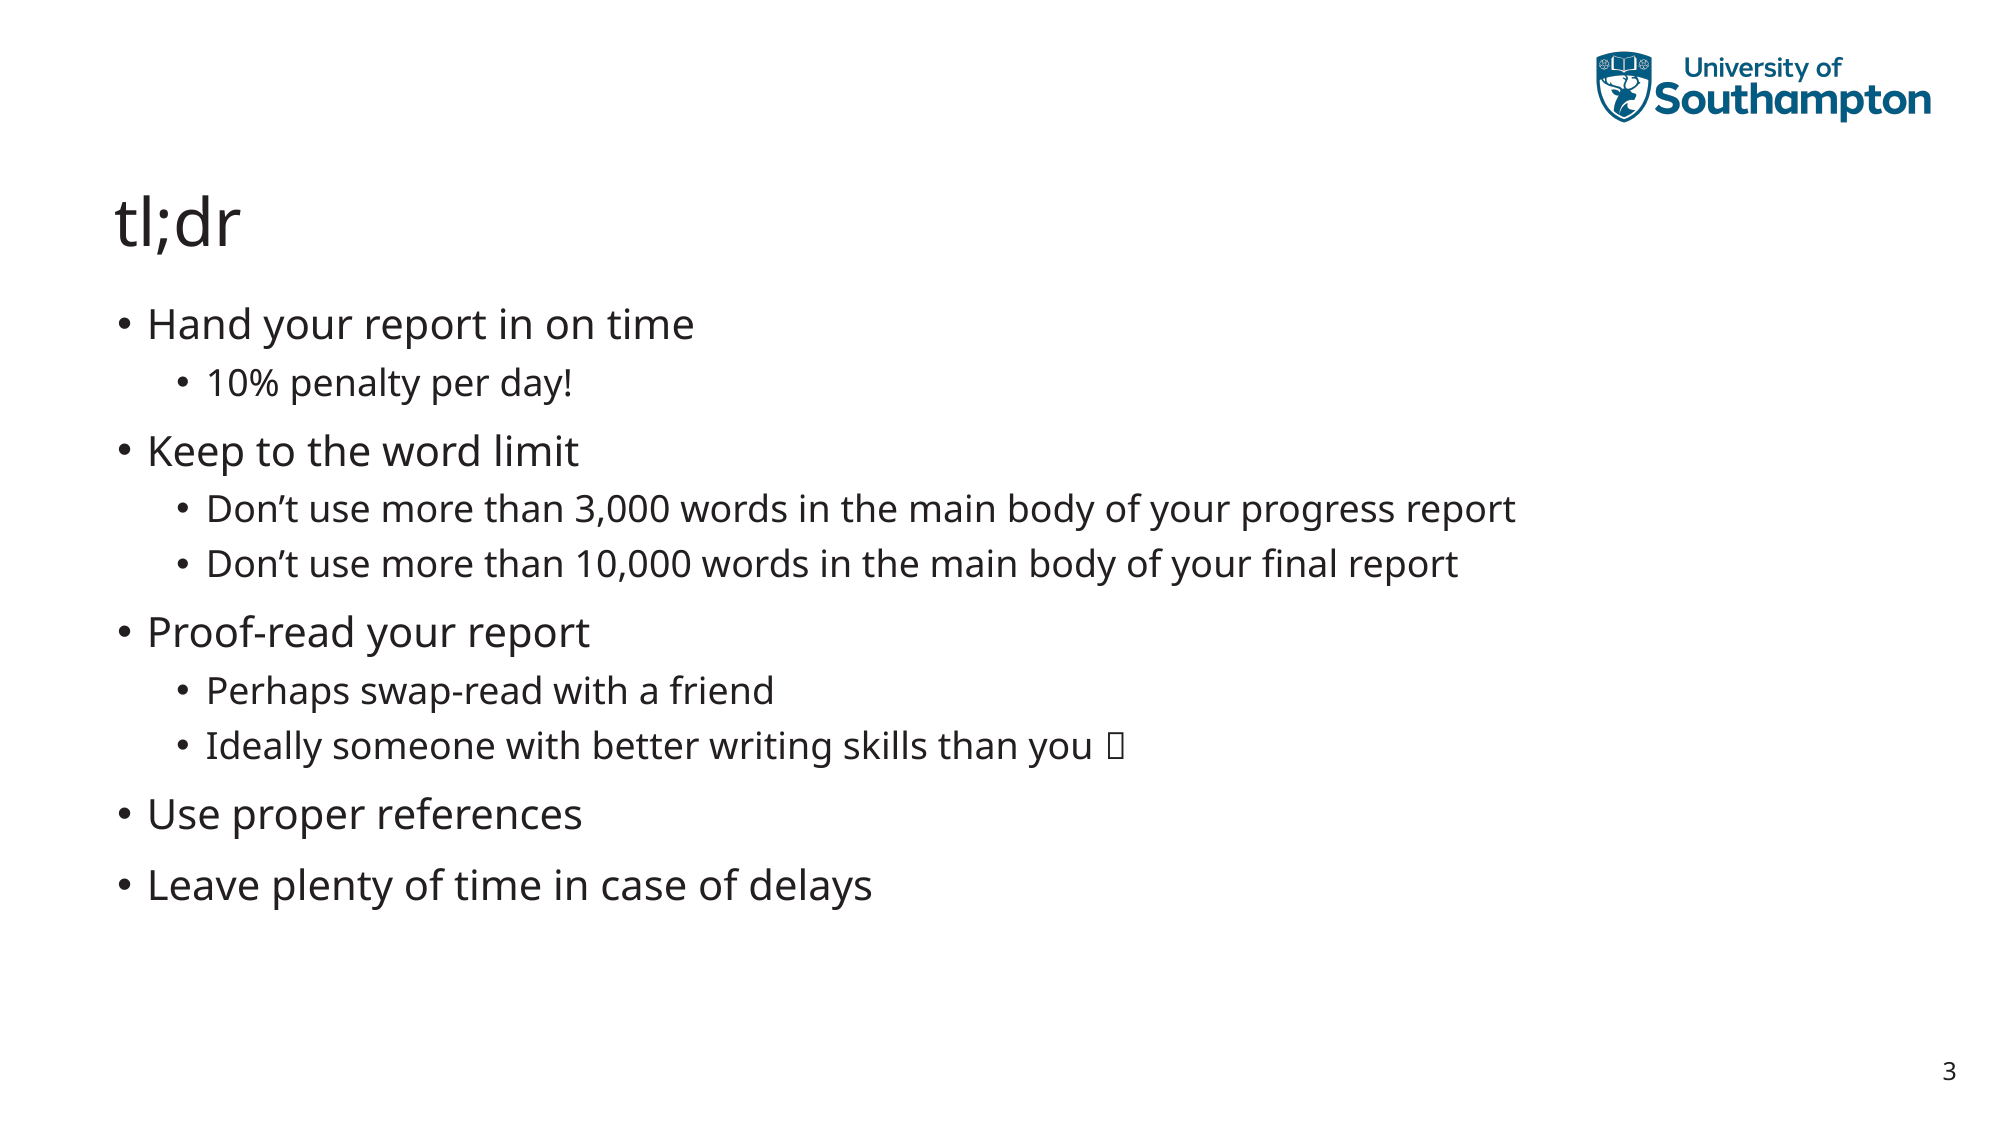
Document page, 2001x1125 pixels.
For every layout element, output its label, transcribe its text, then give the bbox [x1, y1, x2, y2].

picture [1626, 76, 1636, 88]
list Hand your report in on time 10% penalty per day! Keep to the word limit Don’t use more than 3,000 words in the main body of your progress report Don’t use more than 10,000 words in the main body of your final report Proof-read your report Perhaps swap-read with a friend Ideally someone with better writing skills than you  Use proper references Leave plenty of time in case of delays [102, 290, 1898, 1024]
picture [1890, 97, 1900, 108]
picture [1808, 97, 1815, 113]
picture [1689, 97, 1698, 108]
picture [1626, 78, 1648, 111]
picture [1758, 97, 1766, 113]
picture [1607, 76, 1624, 88]
picture [1527, 0, 2000, 220]
picture [1730, 97, 1736, 113]
picture [1847, 97, 1857, 108]
title tl;dr [102, 113, 1898, 268]
picture [1782, 97, 1791, 108]
picture [1823, 97, 1830, 113]
picture [1600, 80, 1617, 111]
